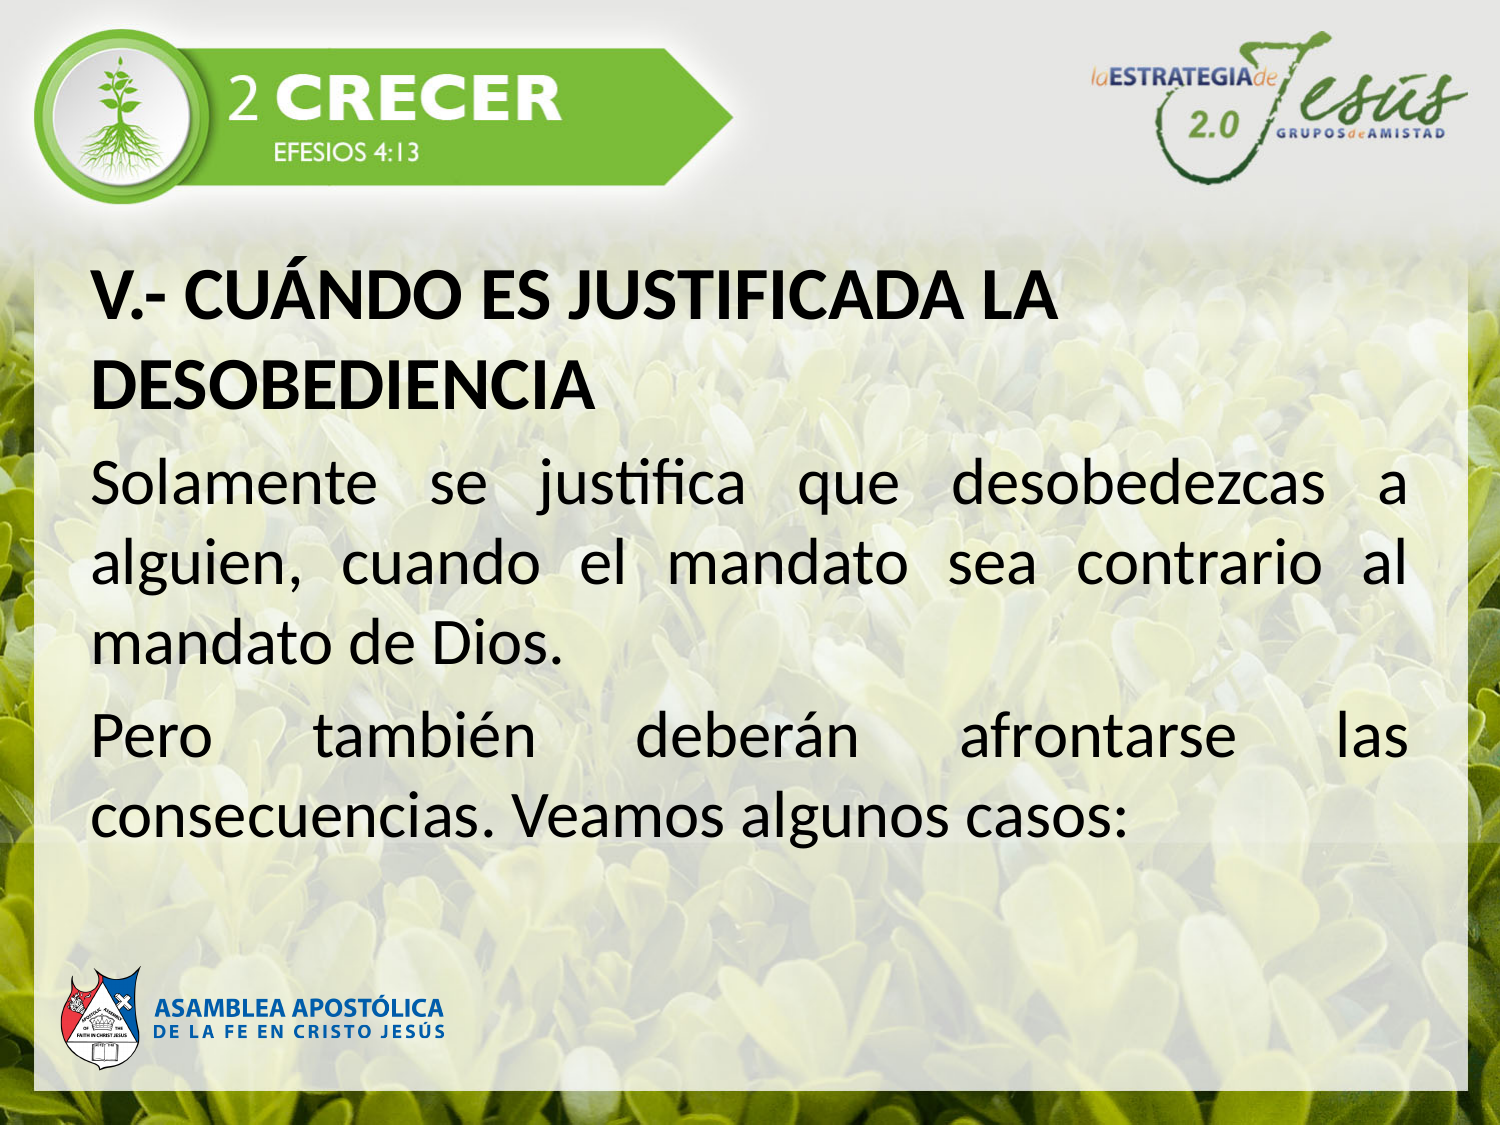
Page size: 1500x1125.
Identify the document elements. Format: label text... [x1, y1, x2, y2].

list V.- CUÁNDO ES JUSTIFICADA LA DESOBEDIENCIA Solamente se justifica que desobedezcas a alguien, cuando el mandato sea contrario al mandato de Dios. Pero también deberán afrontarse las consecuencias. Veamos algunos casos: [75, 237, 1425, 980]
picture [0, 0, 1500, 1125]
